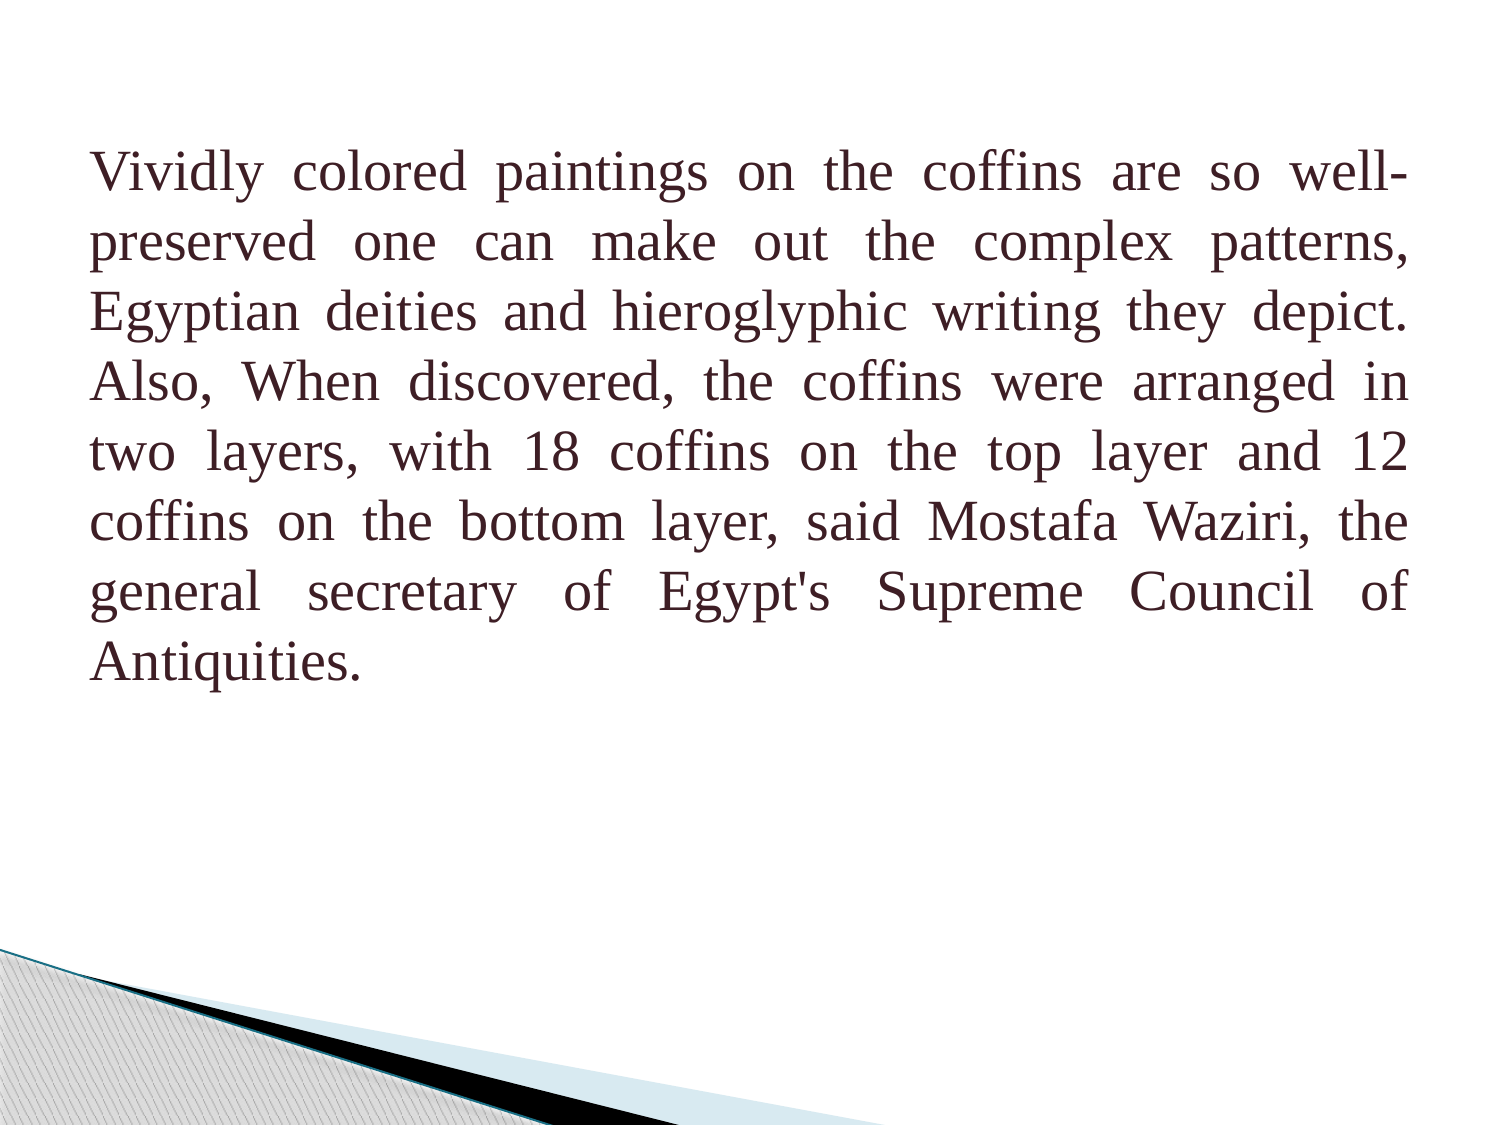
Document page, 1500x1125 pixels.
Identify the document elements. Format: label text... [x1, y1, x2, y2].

list Vividly colored paintings on the coffins are so well-preserved one can make out the complex patterns, Egyptian deities and hieroglyphic writing they depict. Also, When discovered, the coffins were arranged in two layers, with 18 coffins on the top layer and 12 coffins on the bottom layer, said Mostafa Waziri, the general secretary of Egypt's Supreme Council of Antiquities. [75, 125, 1425, 868]
